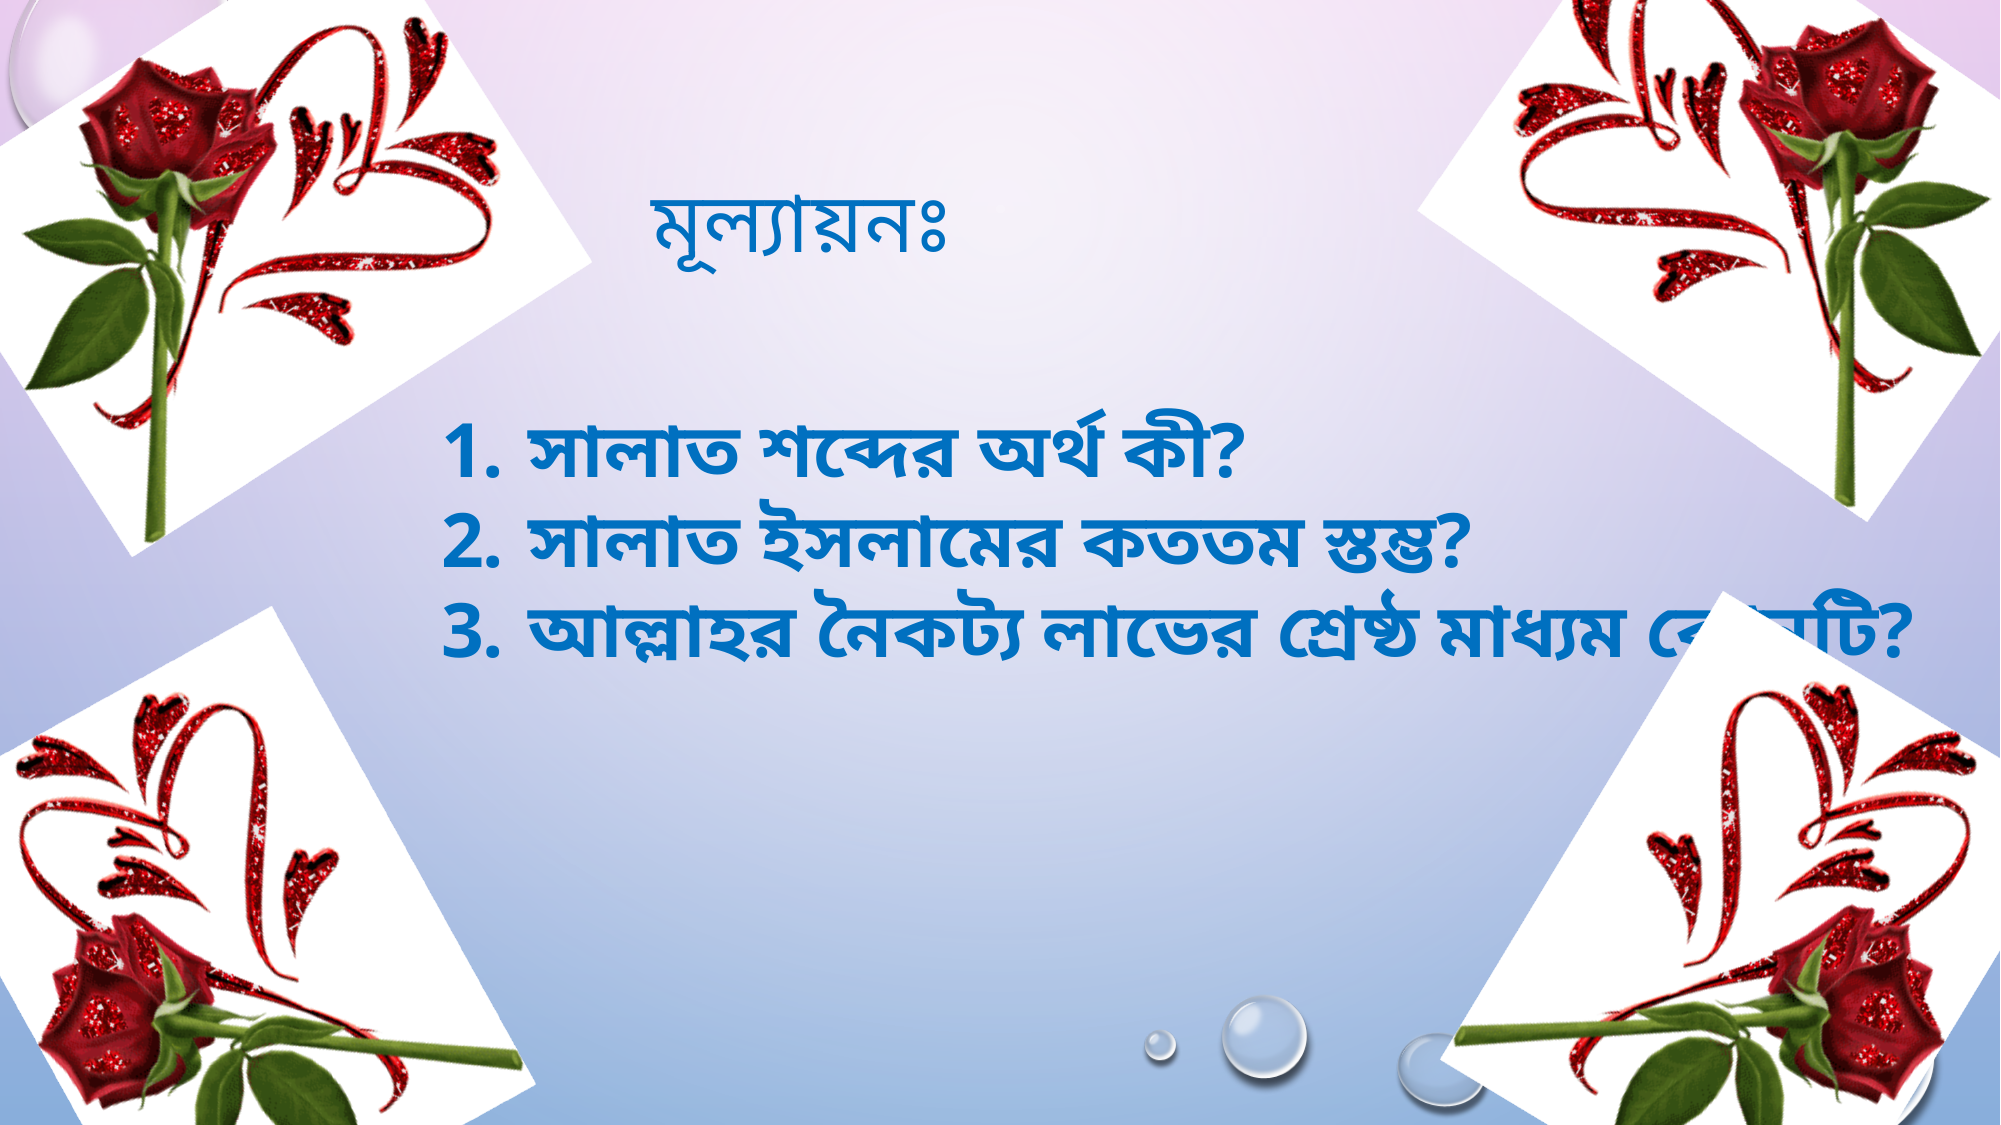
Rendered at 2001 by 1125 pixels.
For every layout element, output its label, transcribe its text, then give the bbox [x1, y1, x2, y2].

text_box মূল্যায়নঃ [636, 161, 967, 277]
picture [0, 0, 2000, 1125]
text_box সালাত শব্দের অর্থ কী? সালাত ইসলামের কততম স্তম্ভ? আল্লাহর নৈকট্য লাভের শ্রেষ্ঠ মাধ্যম কোনটি? [426, 395, 2000, 681]
